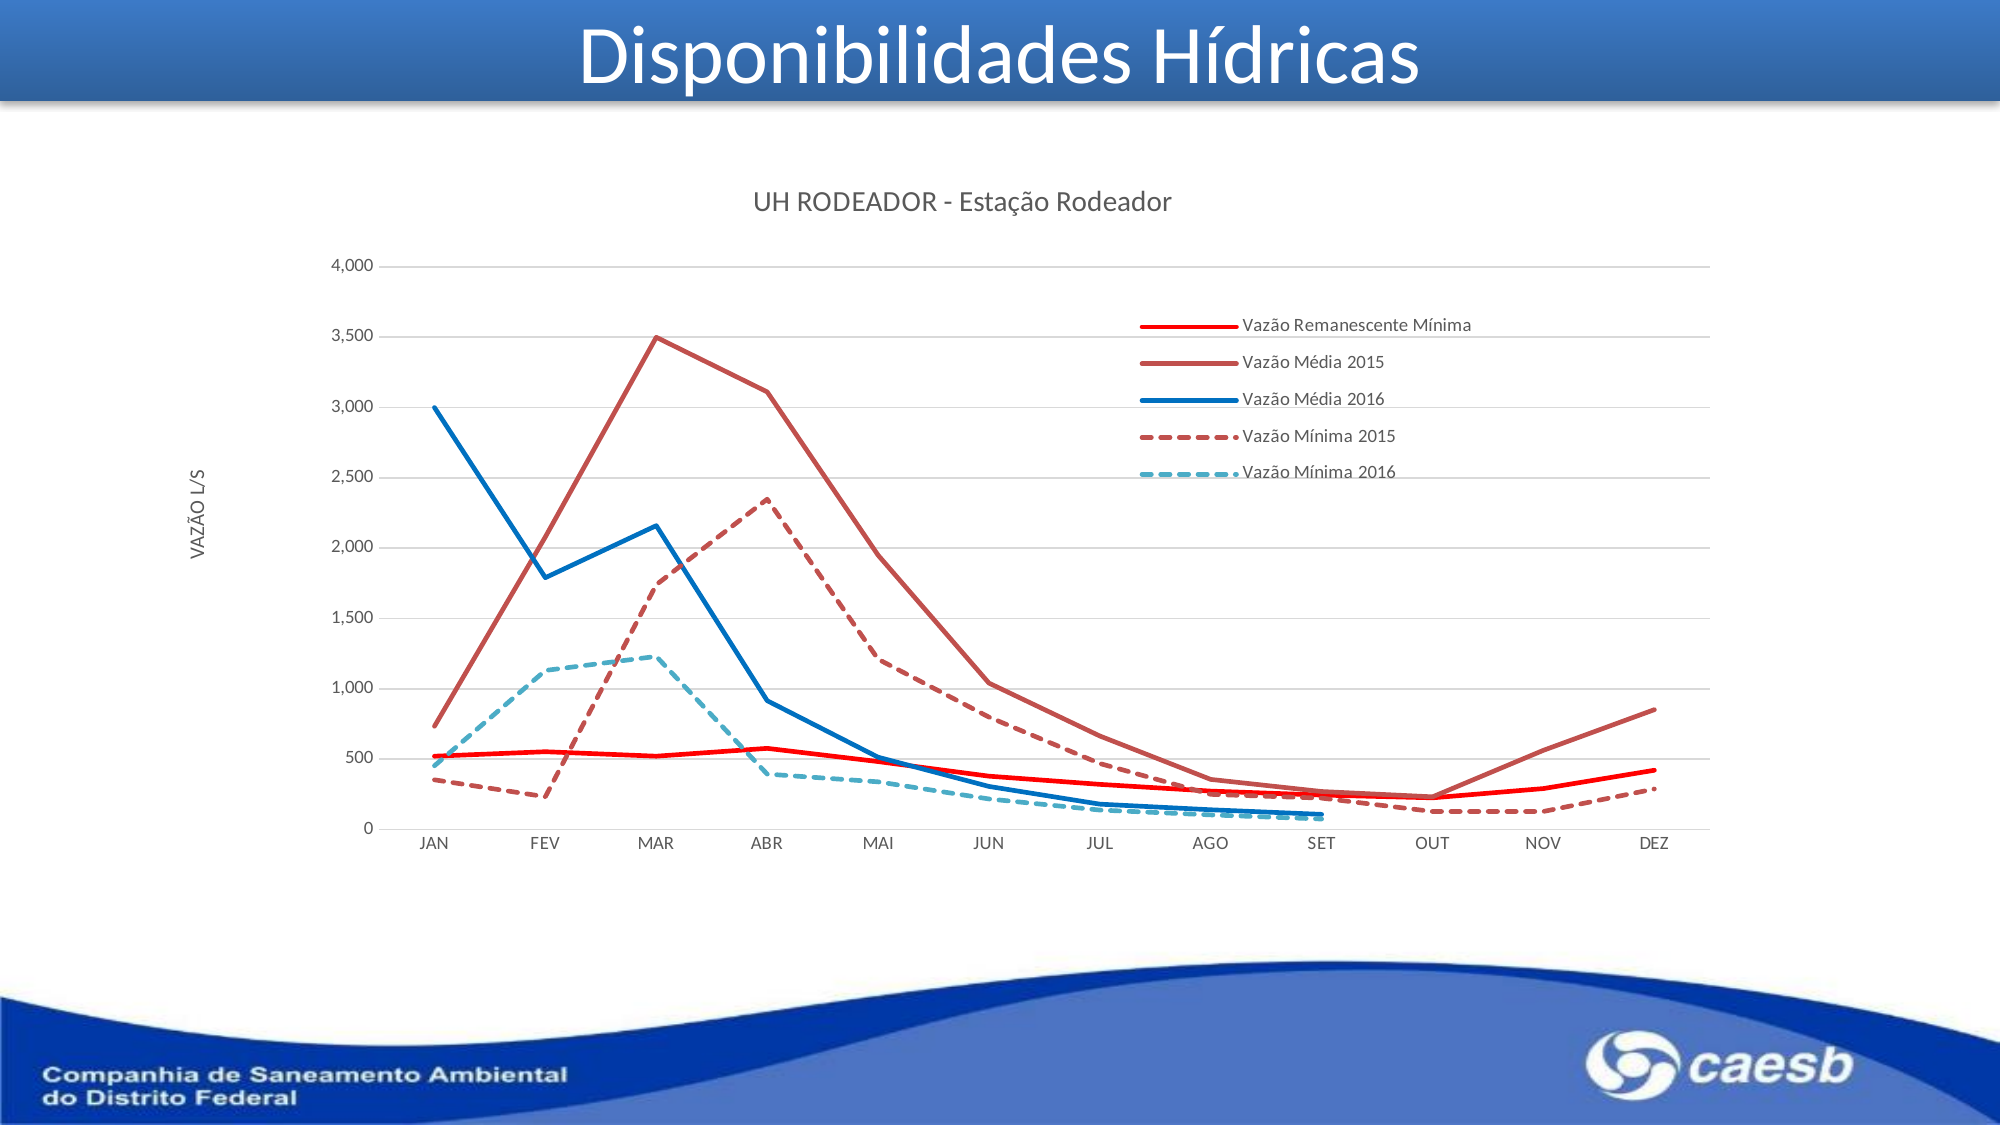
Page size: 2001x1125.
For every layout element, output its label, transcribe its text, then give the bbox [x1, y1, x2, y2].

chart [144, 158, 1772, 889]
picture [0, 101, 2000, 1125]
title Disponibilidades Hídricas [0, 0, 2000, 101]
